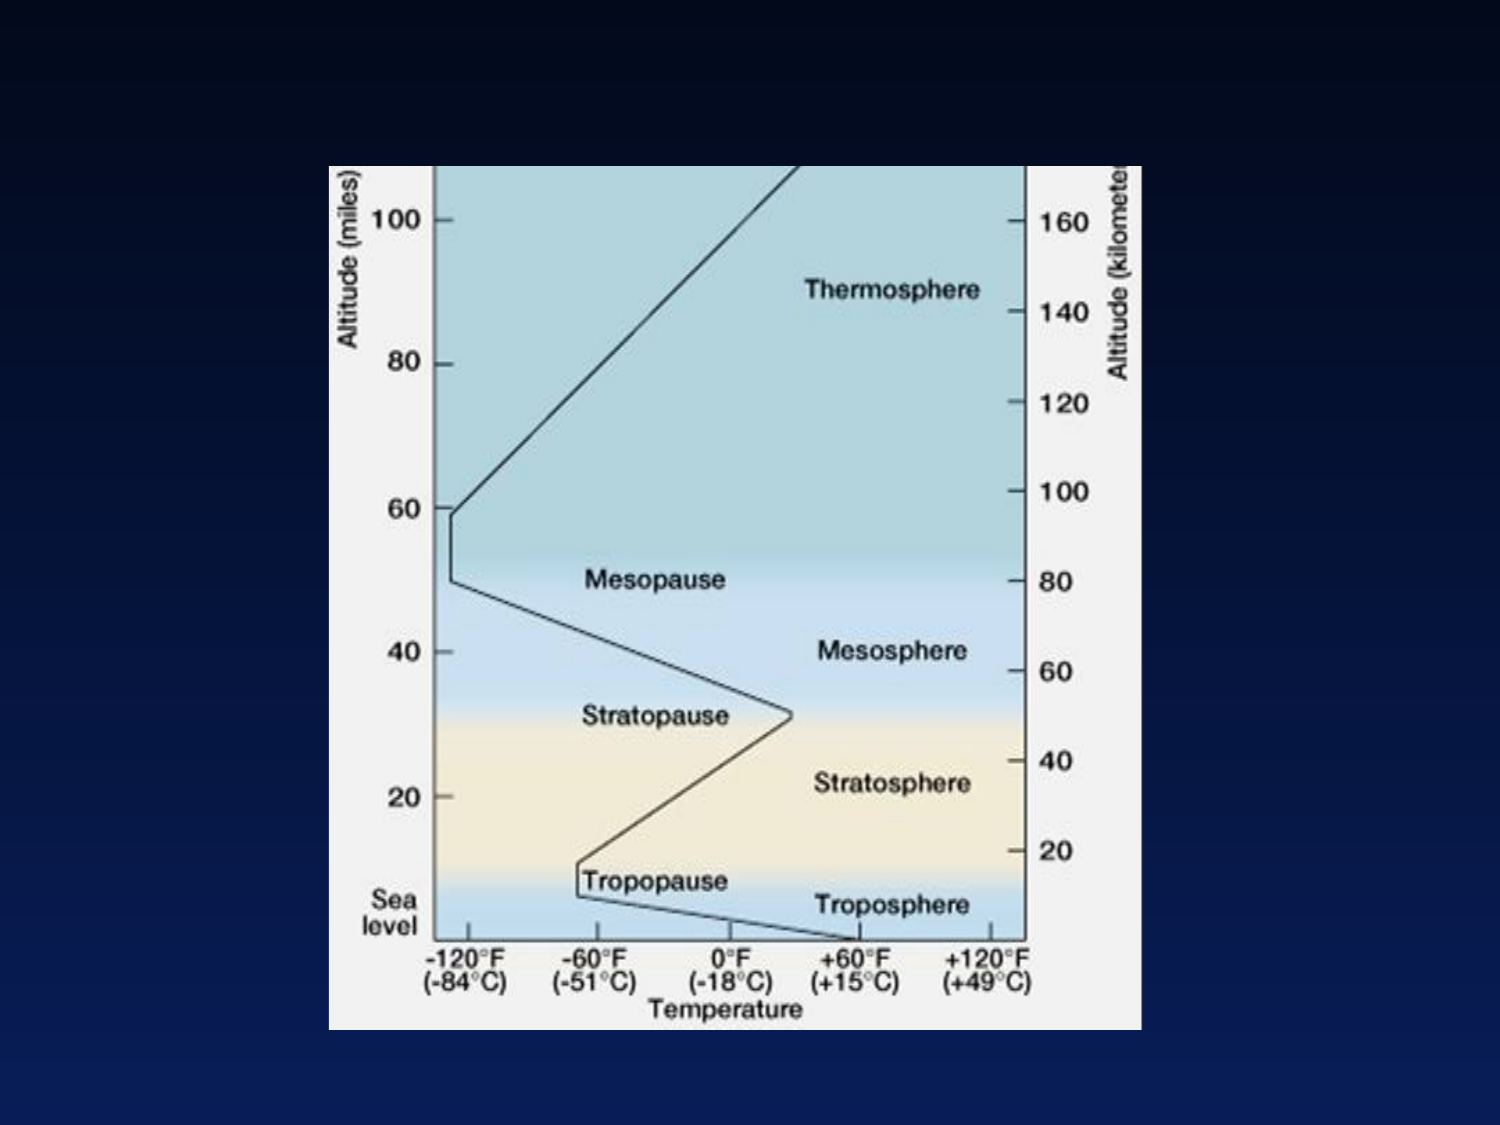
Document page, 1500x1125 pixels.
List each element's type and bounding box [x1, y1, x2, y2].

picture [328, 166, 1143, 1030]
